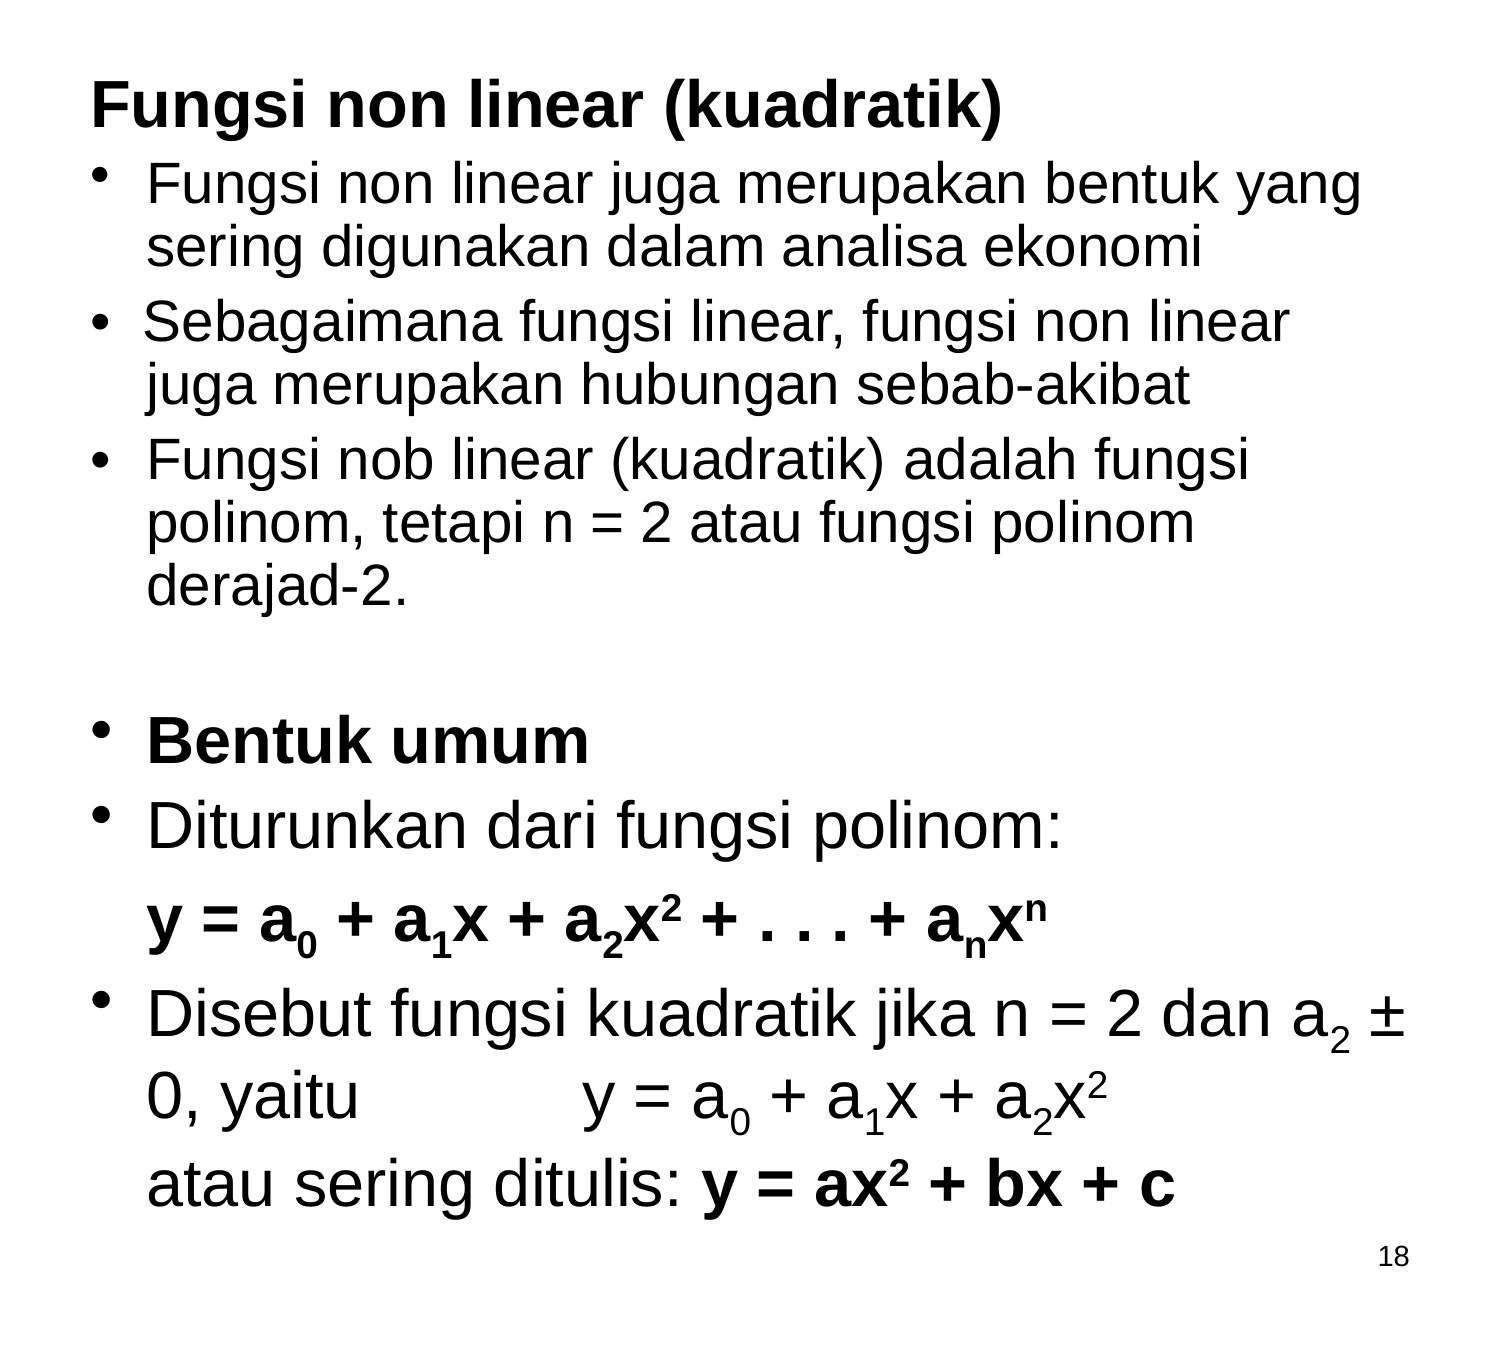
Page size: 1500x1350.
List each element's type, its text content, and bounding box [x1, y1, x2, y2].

slide_number 18 [1074, 1229, 1426, 1324]
list Fungsi non linear (kuadratik) Fungsi non linear juga merupakan bentuk yang sering digunakan dalam analisa ekonomi • Sebagaimana fungsi linear, fungsi non linear juga merupakan hubungan sebab-akibat • Fungsi nob linear (kuadratik) adalah fungsi polinom, tetapi n = 2 atau fungsi polinom derajad-2. Bentuk umum Diturunkan dari fungsi polinom: y = a0 + a1x + a2x2 + . . . + anxn Disebut fungsi kuadratik jika n = 2 dan a2 ± 0, yaitu y = a0 + a1x + a2x2 atau sering ditulis: y = ax2 + bx + c [74, 62, 1426, 1207]
